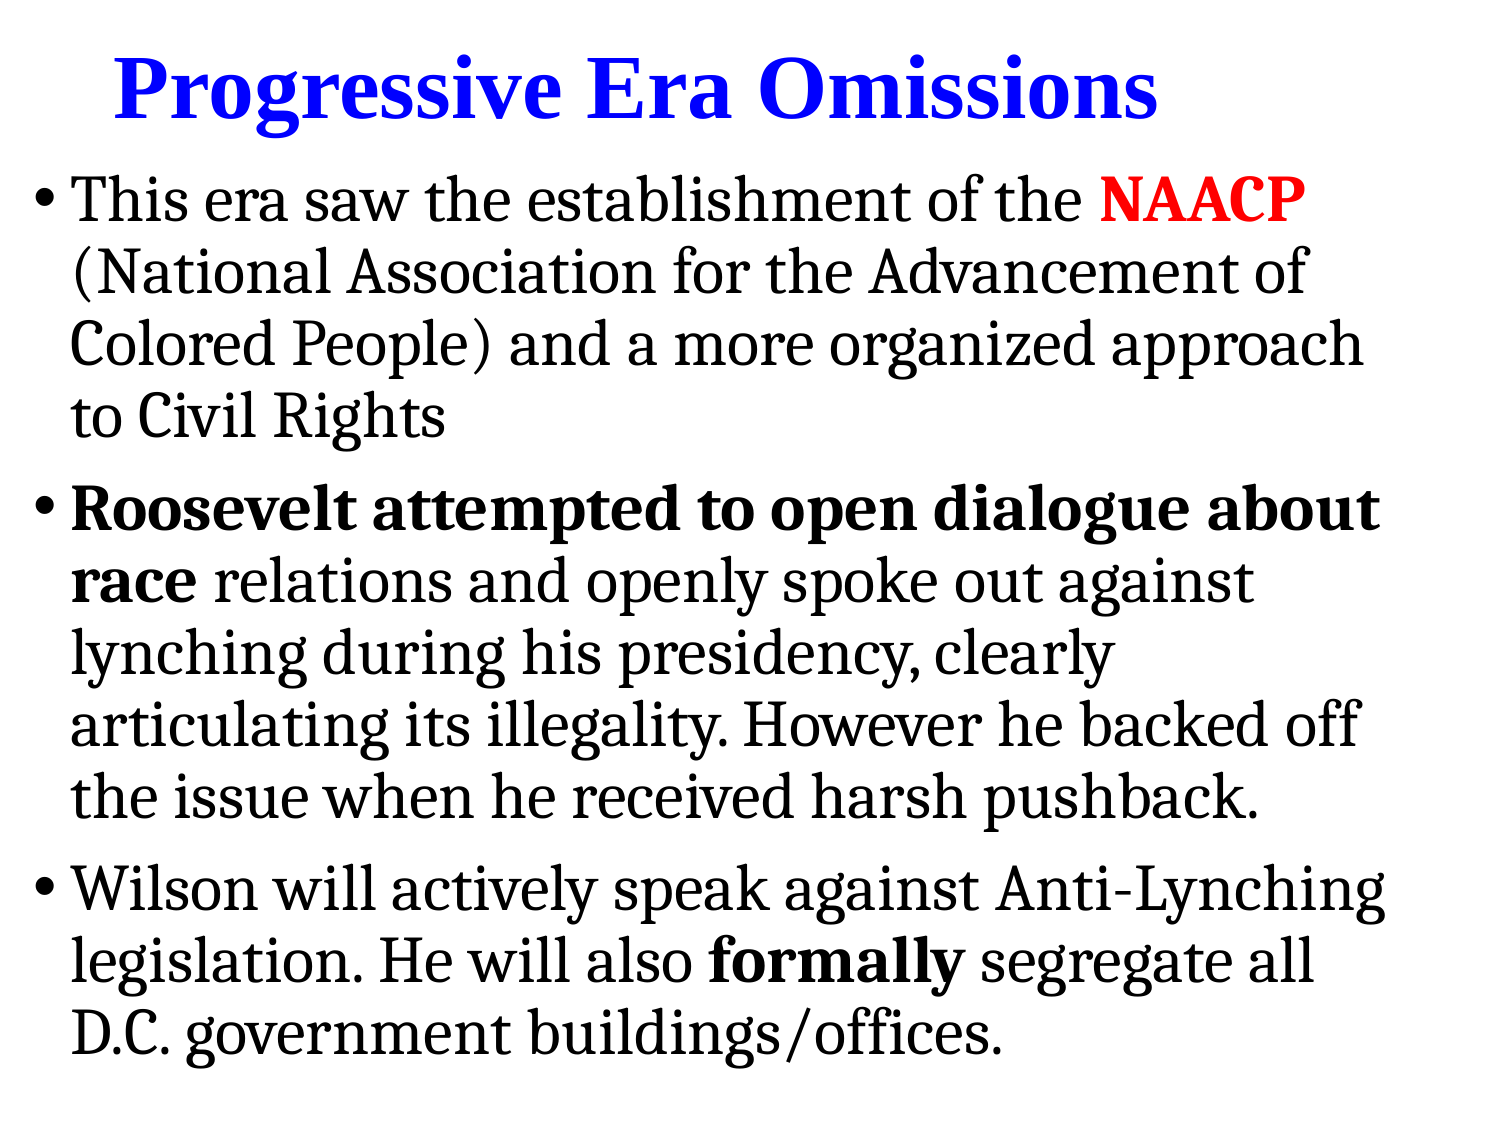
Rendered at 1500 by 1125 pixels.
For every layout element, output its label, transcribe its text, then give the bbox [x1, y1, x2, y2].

list This era saw the establishment of the NAACP (National Association for the Advancement of Colored People) and a more organized approach to Civil Rights Roosevelt attempted to open dialogue about race relations and openly spoke out against lynching during his presidency, clearly articulating its illegality. However he backed off the issue when he received harsh pushback. Wilson will actively speak against Anti-Lynching legislation. He will also formally segregate all D.C. government buildings/offices. [18, 156, 1439, 1069]
title Progressive Era Omissions [98, 0, 1393, 156]
